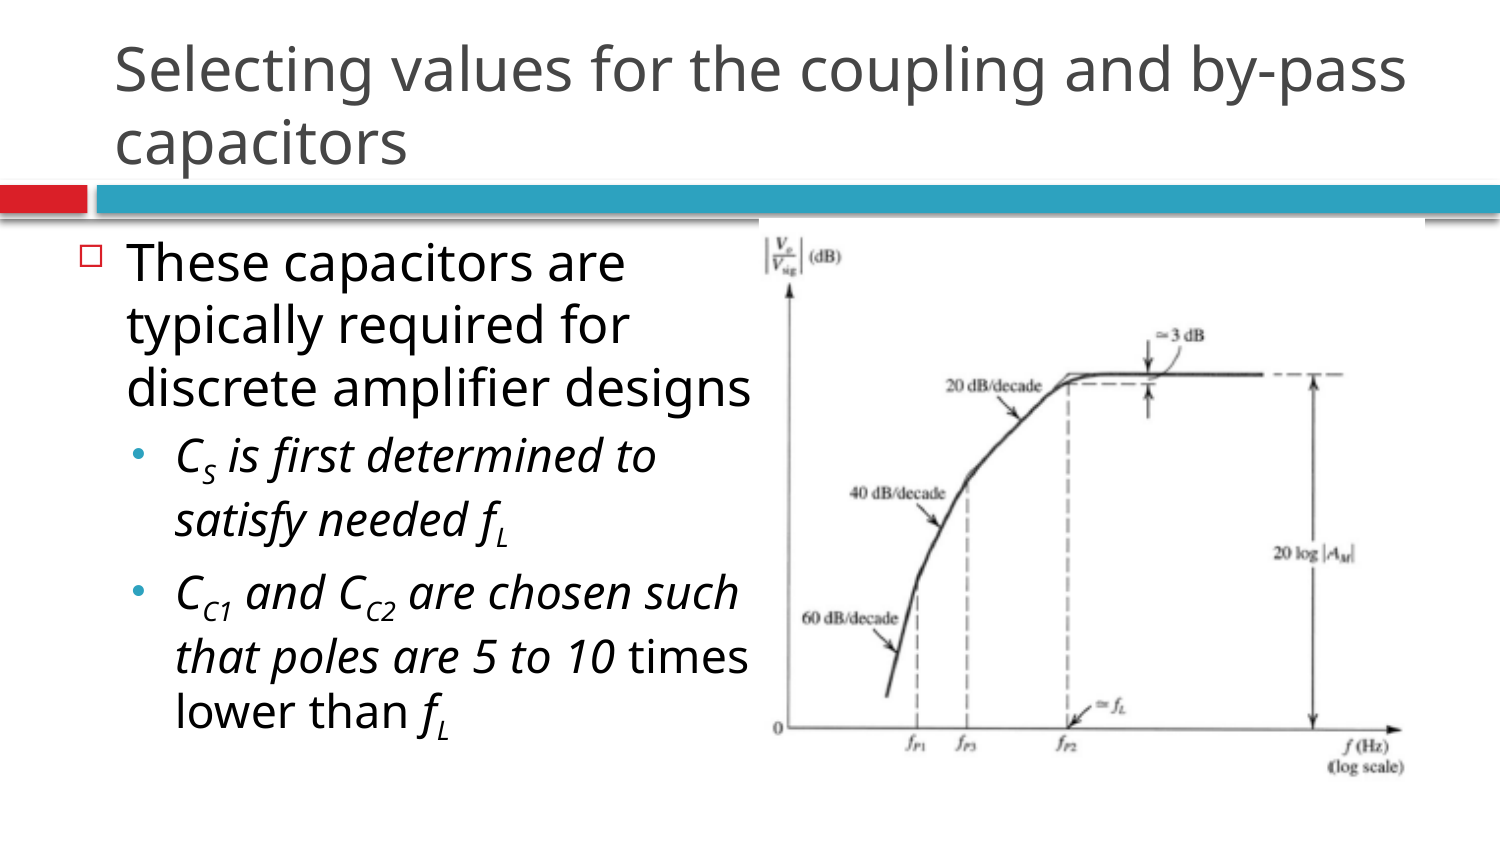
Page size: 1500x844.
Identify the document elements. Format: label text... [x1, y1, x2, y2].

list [758, 218, 1426, 785]
list These capacitors are typically required for discrete amplifier designs CS is first determined to satisfy needed fL CC1 and CC2 are chosen such that poles are 5 to 10 times lower than fL [62, 221, 754, 759]
title Selecting values for the coupling and by-pass capacitors [99, 19, 1438, 185]
